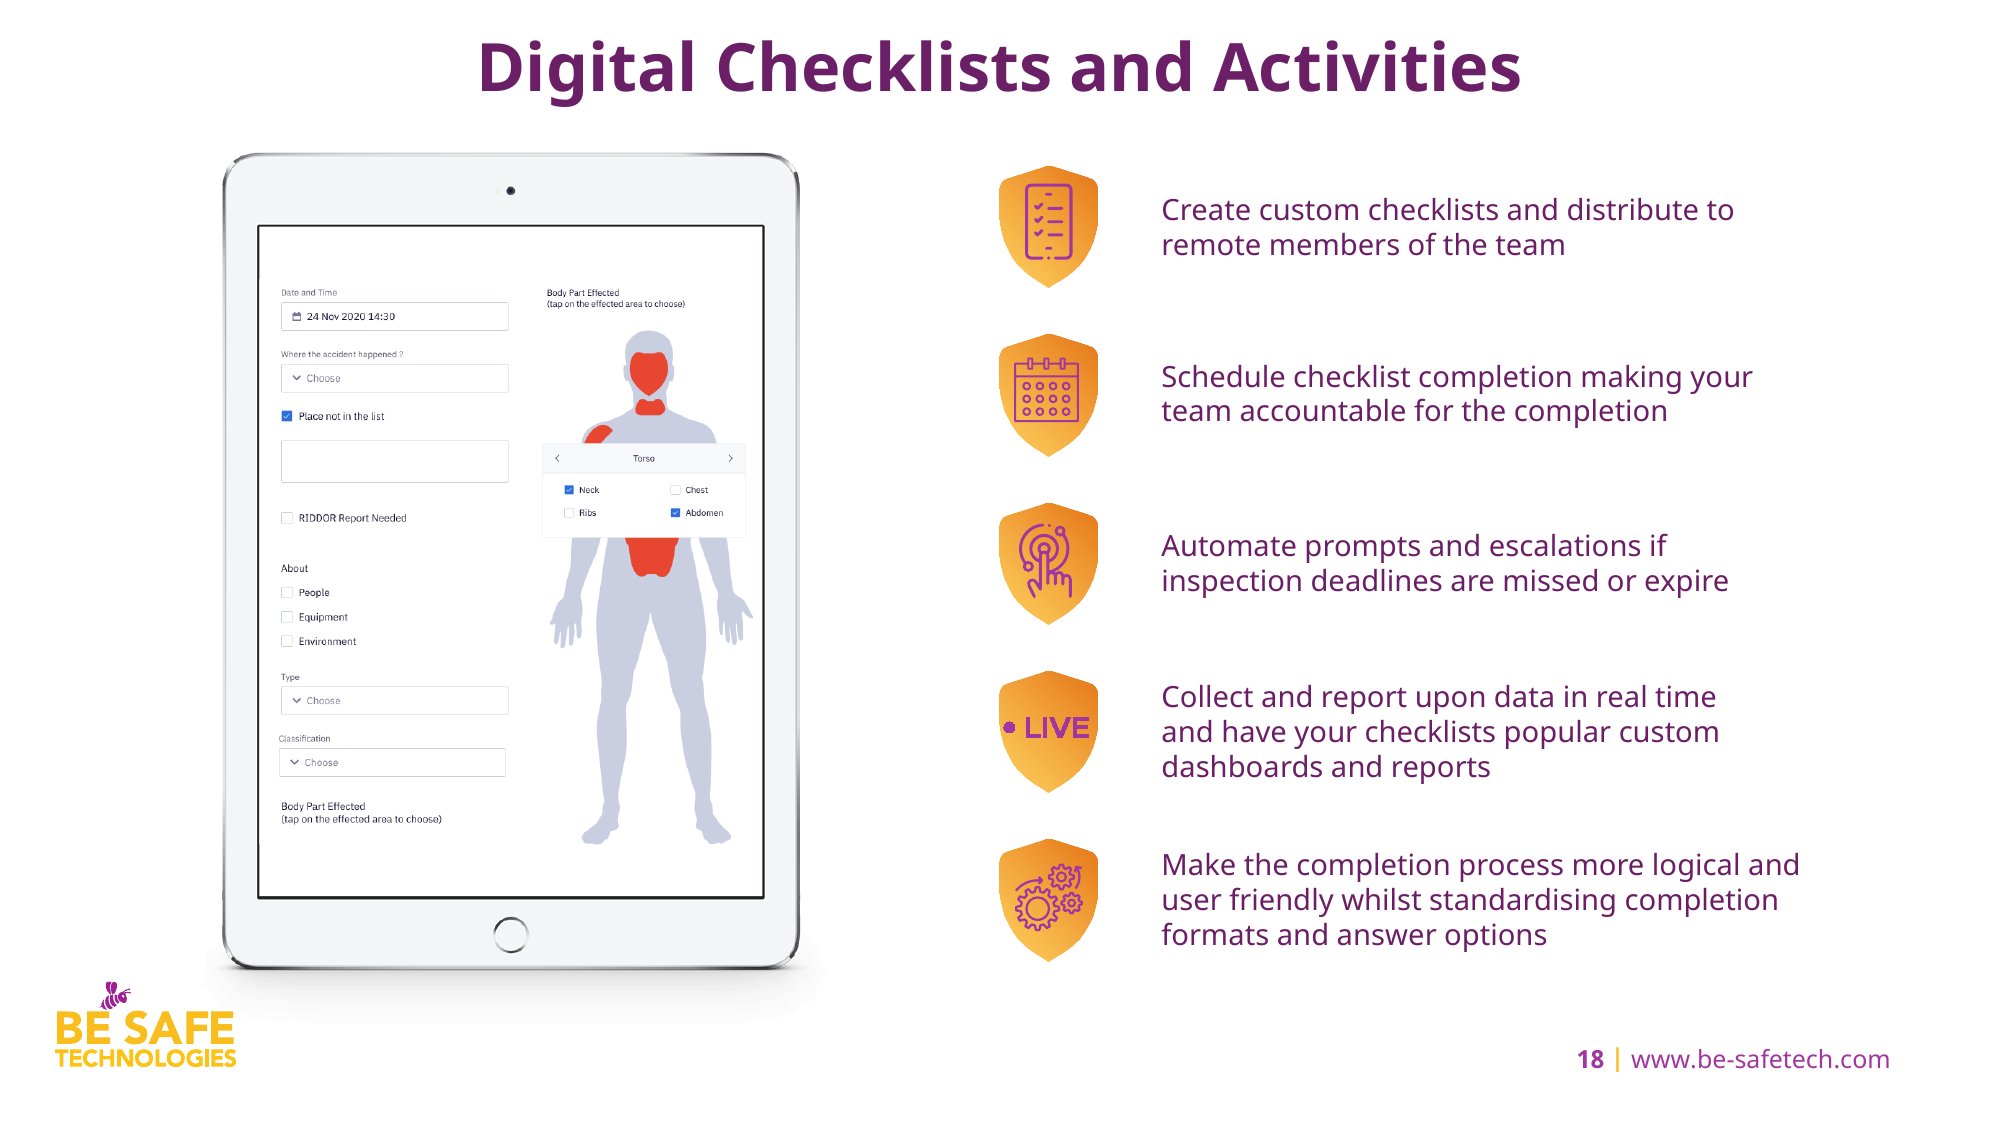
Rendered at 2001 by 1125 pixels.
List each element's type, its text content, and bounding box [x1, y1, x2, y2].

picture [54, 981, 248, 1071]
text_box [1025, 183, 1073, 260]
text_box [1014, 357, 1079, 423]
text_box Automate prompts and escalations if inspection deadlines are missed or expire [1146, 520, 1791, 606]
text_box [998, 164, 1099, 290]
text_box Make the completion process more logical and user friendly whilst standardising completion formats and answer options [1146, 838, 1830, 959]
text_box [998, 837, 1099, 963]
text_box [1019, 523, 1072, 598]
text_box Create custom checklists and distribute to remote members of the team [1146, 183, 1791, 269]
text_box Schedule checklist completion making your team accountable for the completion [1146, 350, 1791, 436]
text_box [1003, 717, 1089, 738]
text_box [998, 669, 1099, 795]
text_box Digital Checklists and Activities [49, 17, 1951, 113]
text_box [998, 332, 1099, 458]
text_box Collect and report upon data in real time and have your checklists popular custom dashboards and reports [1146, 671, 1791, 791]
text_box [1015, 863, 1083, 932]
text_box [187, 151, 834, 1031]
slide_number www.be-safetech.com | 18 [1561, 1030, 1989, 1091]
text_box [998, 501, 1099, 626]
